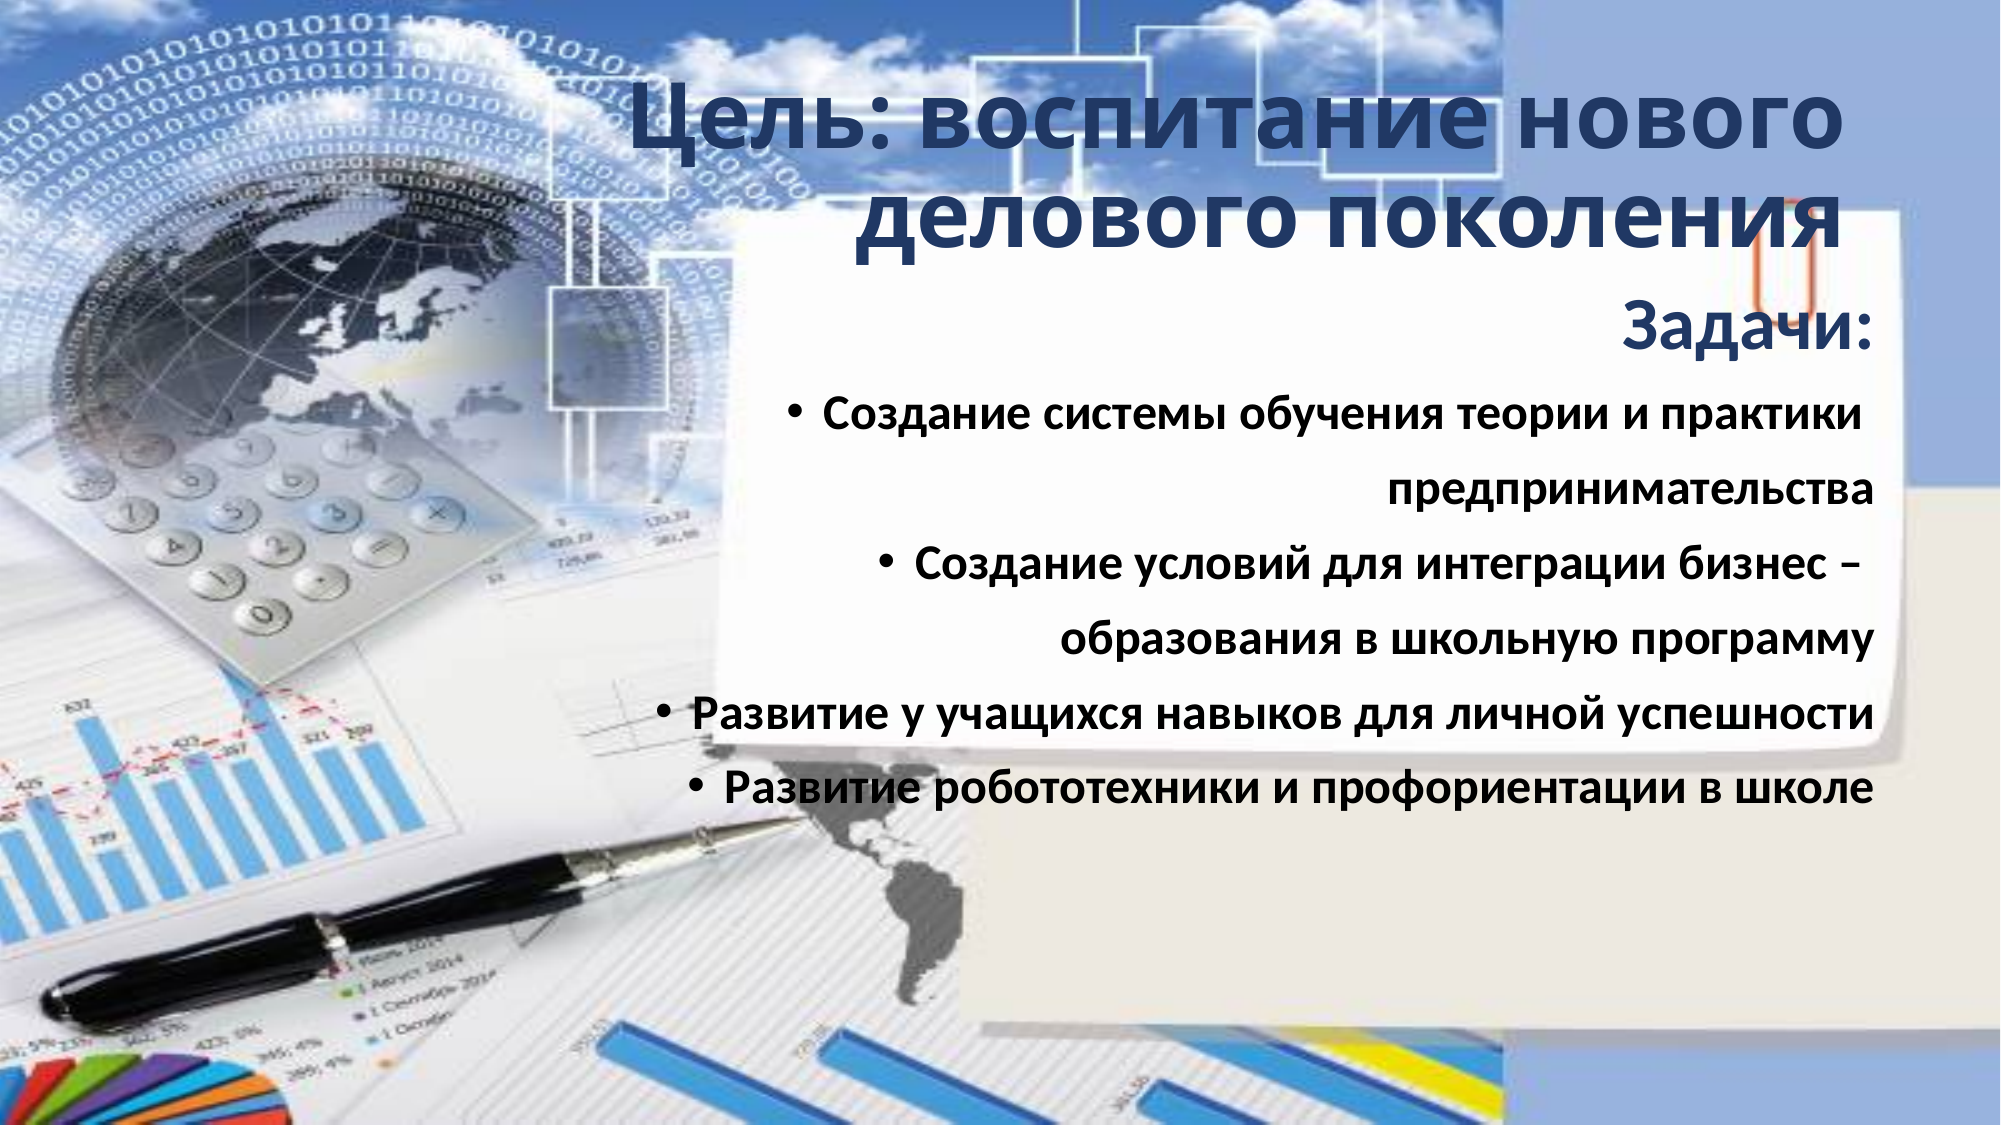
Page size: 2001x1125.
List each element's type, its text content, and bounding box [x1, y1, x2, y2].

picture [0, 0, 2001, 1125]
title Цель: воспитание нового делового поколения [137, 59, 1863, 277]
list Задачи: Создание системы обучения теории и практики предпринимательства Создание условий для интеграции бизнес – образования в школьную программу Развитие у учащихся навыков для личной успешности Развитие робототехники и профориентации в школе [137, 277, 1891, 1014]
